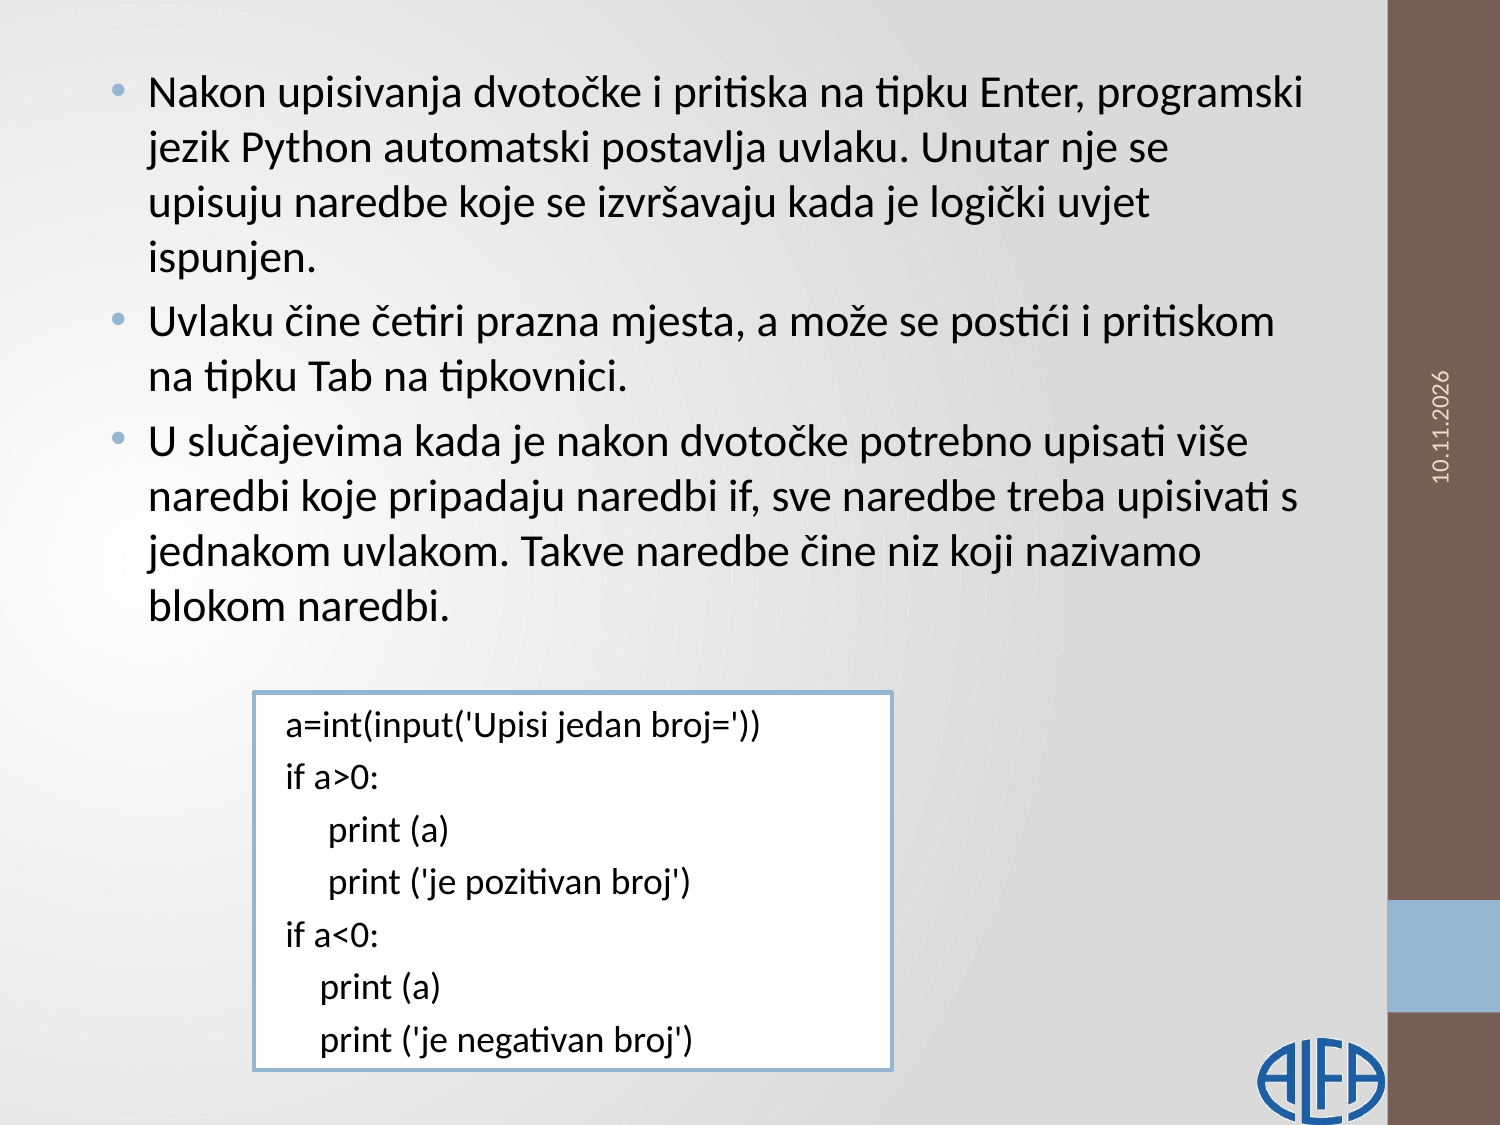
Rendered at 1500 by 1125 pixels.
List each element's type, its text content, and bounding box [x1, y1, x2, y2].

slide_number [1408, 100, 1469, 501]
picture [1257, 1038, 1385, 1125]
text_box a=int(input('Upisi jedan broj=')) if a>0: print (a) print ('je pozitivan broj') if a<0: print (a) print ('je negativan broj') [252, 690, 894, 1072]
list Nakon upisivanja dvotočke i pritiska na tipku Enter, programski jezik Python automatski postavlja uvlaku. Unutar nje se upisuju naredbe koje se izvršavaju kada je logički uvjet ispunjen. Uvlaku čine četiri prazna mjesta, a može se postići i pritiskom na tipku Tab na tipkovnici. U slučajevima kada je nakon dvotočke potrebno upisati više naredbi koje pripadaju naredbi if, sve naredbe treba upisivati s jednakom uvlakom. Takve naredbe čine niz koji nazivamo blokom naredbi. [76, 54, 1327, 669]
